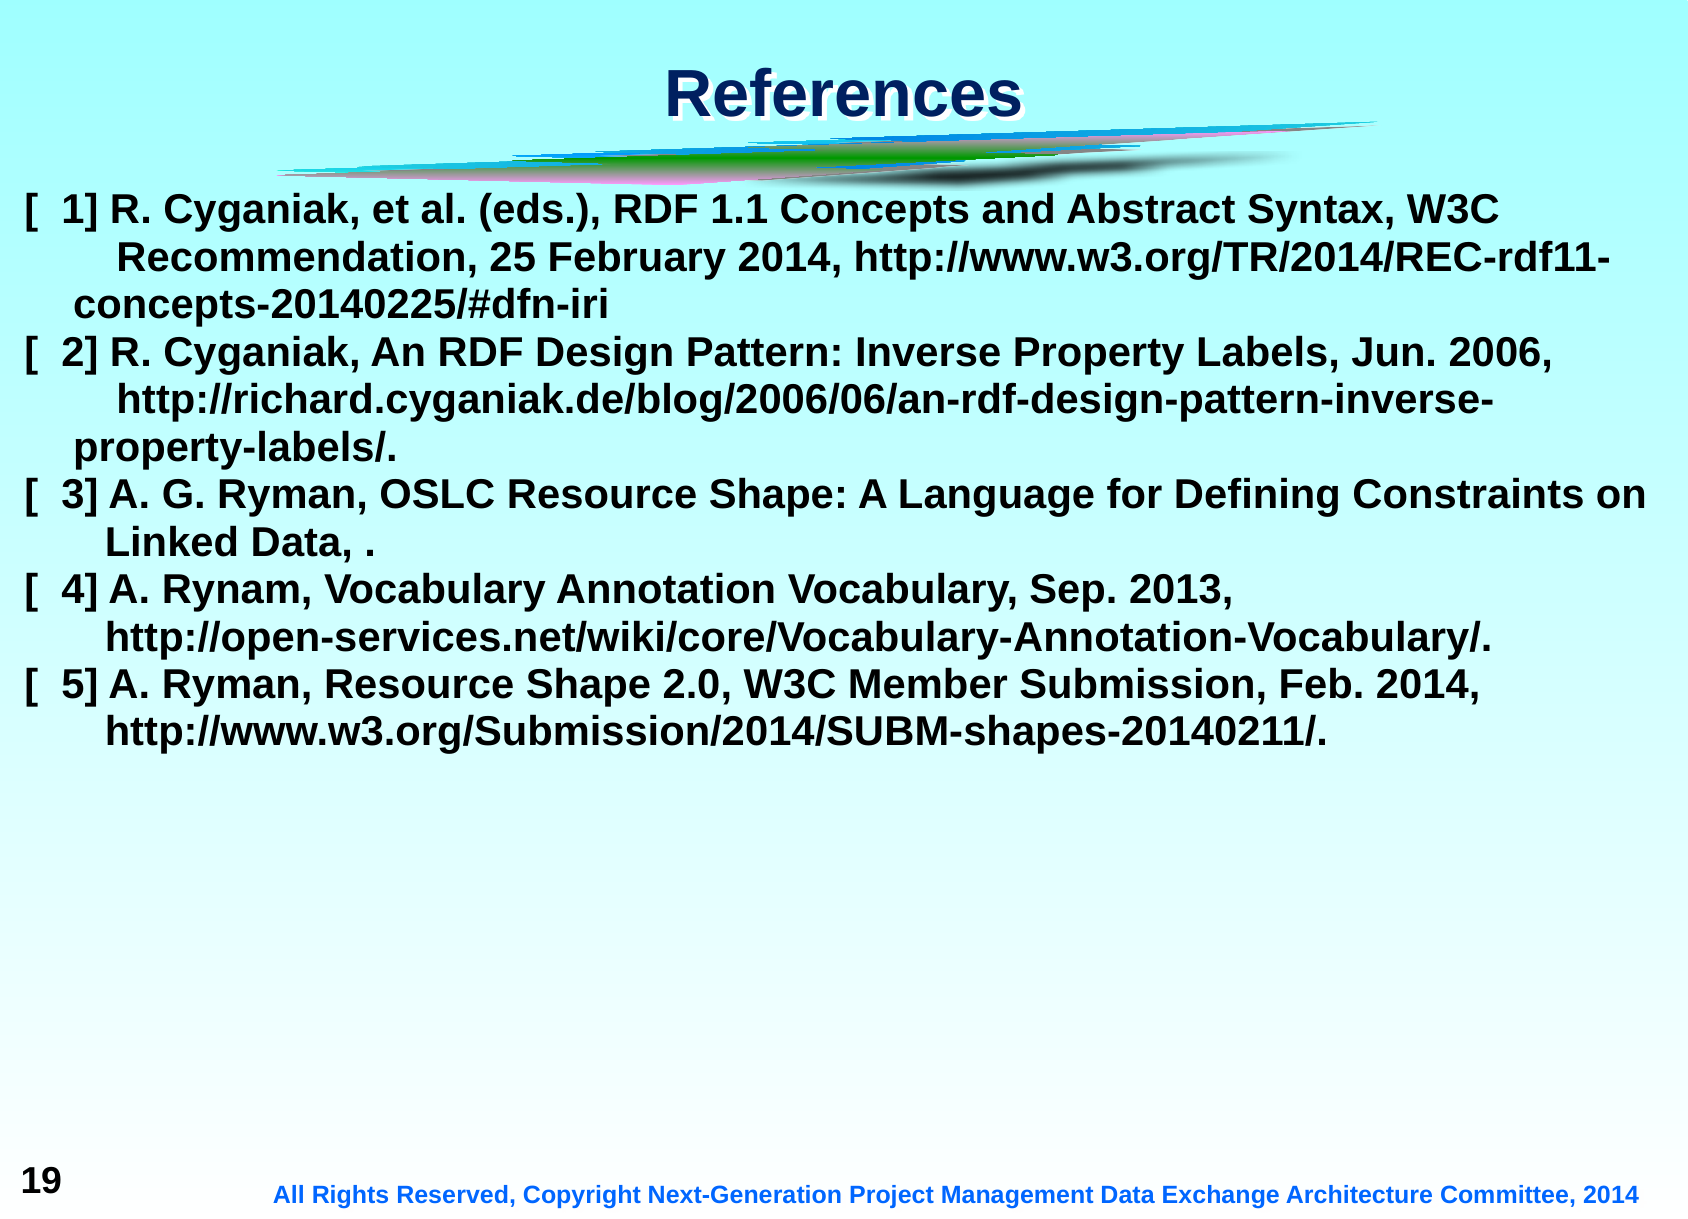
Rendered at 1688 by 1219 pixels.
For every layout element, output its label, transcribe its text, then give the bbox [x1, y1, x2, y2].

title References [0, 0, 1688, 180]
text_box [ 1] R. Cyganiak, et al. (eds.), RDF 1.1 Concepts and Abstract Syntax, W3C Recommendation, 25 February 2014, http://www.w3.org/TR/2014/REC-rdf11-concepts-20140225/#dfn-iri [ 2] R. Cyganiak, An RDF Design Pattern: Inverse Property Labels, Jun. 2006, http://richard.cyganiak.de/blog/2006/06/an-rdf-design-pattern-inverse-property-labels/. [ 3] A. G. Ryman, OSLC Resource Shape: A Language for Defining Constraints on Linked Data, . [ 4] A. Rynam, Vocabulary Annotation Vocabulary, Sep. 2013, http://open-services.net/wiki/core/Vocabulary-Annotation-Vocabulary/. [ 5] A. Ryman, Resource Shape 2.0, W3C Member Submission, Feb. 2014, http://www.w3.org/Submission/2014/SUBM-shapes-20140211/. [7, 177, 1688, 764]
